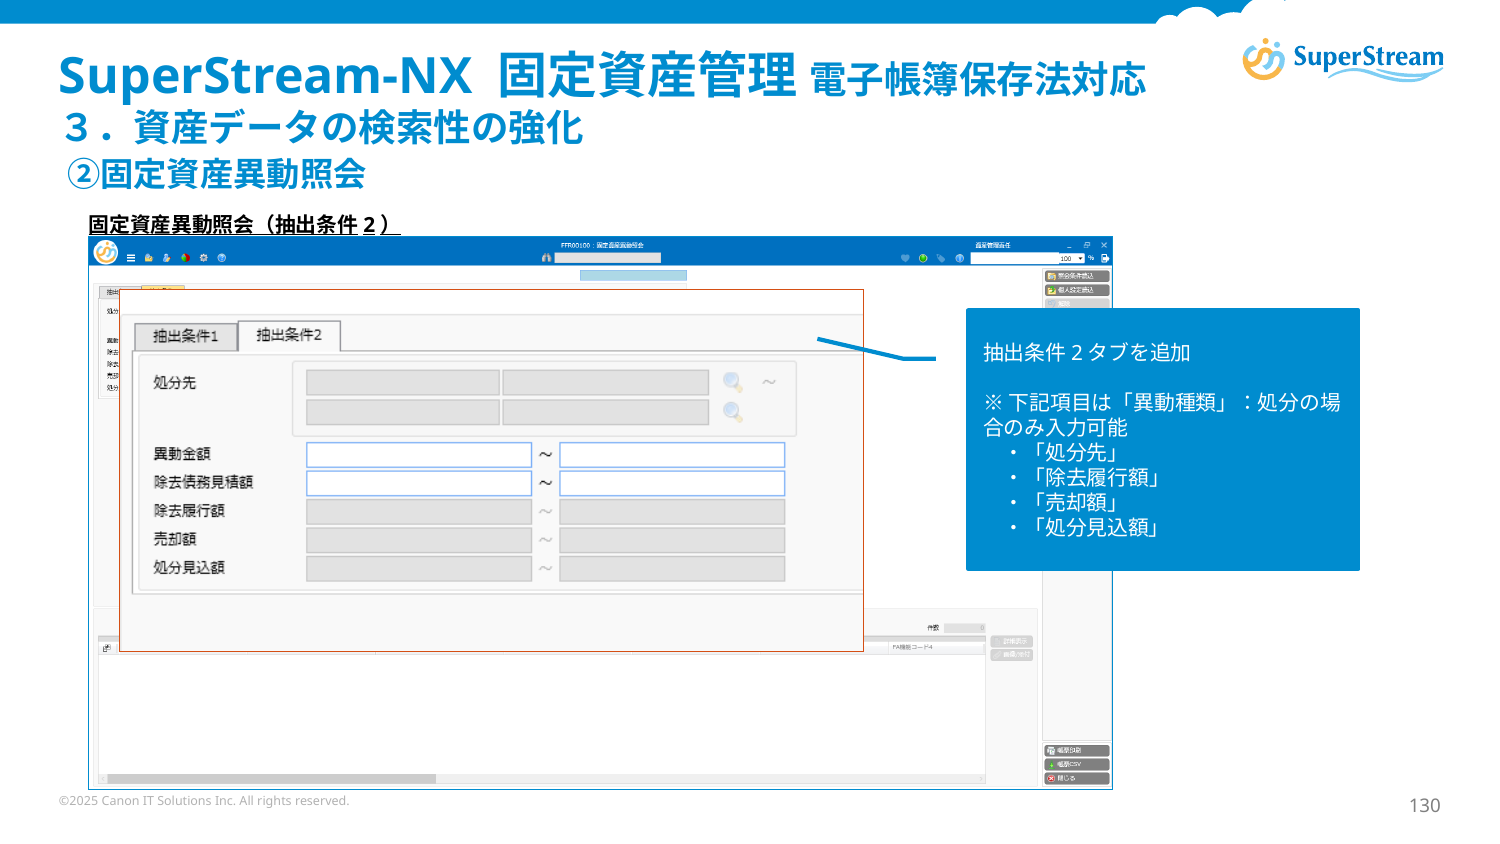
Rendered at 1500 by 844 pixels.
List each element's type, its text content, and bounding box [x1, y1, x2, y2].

list 固定資産異動照会（抽出条件2） [88, 200, 999, 235]
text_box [88, 235, 1359, 790]
footer ©2025 Canon IT Solutions Inc. All rights reserved. [58, 788, 414, 811]
title SuperStream-NX 固定資産管理 電子帳簿保存法対応 ３．資産データの検索性の強化 ②固定資産異動照会 [58, 43, 1223, 140]
slide_number 130 [1381, 797, 1441, 820]
